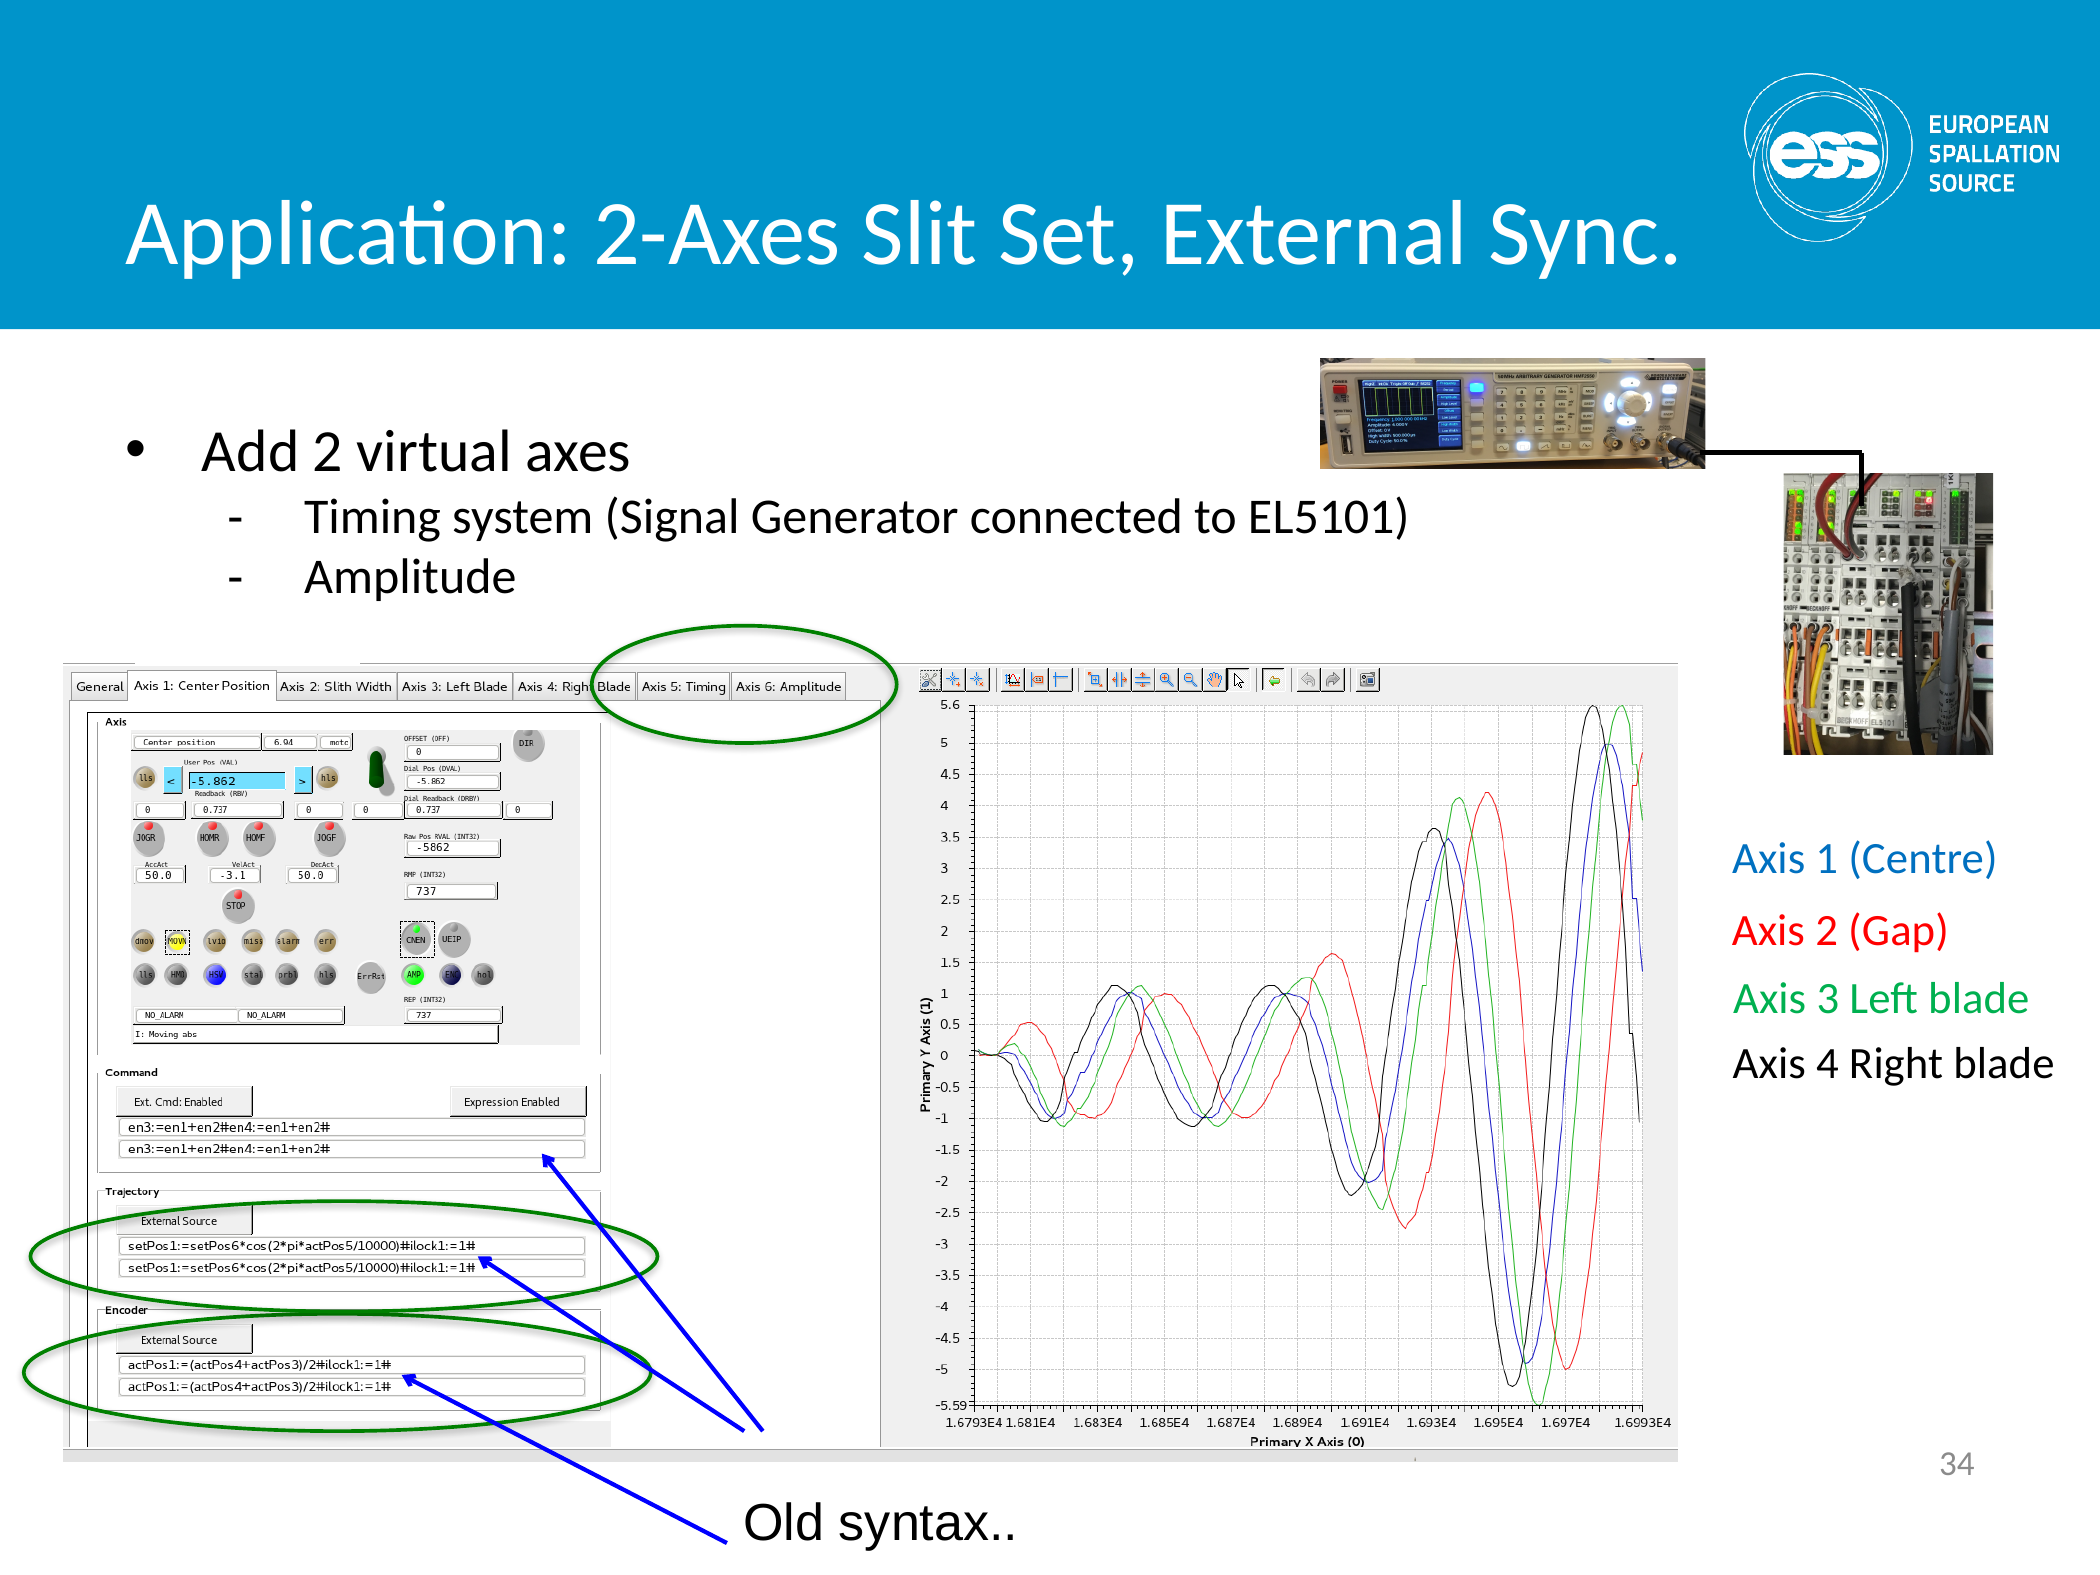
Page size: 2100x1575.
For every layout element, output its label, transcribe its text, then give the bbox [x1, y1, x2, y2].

picture [1992, 116, 2003, 132]
picture [1973, 145, 1981, 162]
picture [62, 662, 1679, 1462]
picture [1957, 145, 1969, 162]
picture [1319, 357, 1706, 469]
picture [2019, 116, 2031, 132]
picture [1990, 175, 2000, 191]
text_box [477, 1256, 745, 1432]
text_box Add 2 virtual axes Timing system (Signal Generator connected to EL5101) Amplitude [104, 401, 1553, 659]
picture [1996, 145, 2008, 162]
picture [1975, 116, 1988, 133]
text_box Axis 4 Right blade [1712, 1023, 2077, 1098]
picture [2047, 145, 2052, 162]
text_box [29, 1234, 55, 1279]
text_box Old syntax.. [728, 1481, 1034, 1559]
text_box Axis 1 (Centre) [1711, 818, 2019, 893]
picture [2030, 145, 2043, 162]
text_box [22, 1346, 55, 1399]
picture [1943, 175, 1956, 191]
text_box Axis 2 (Gap) [1711, 890, 1971, 965]
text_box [541, 1153, 764, 1432]
picture [1770, 132, 1879, 178]
picture [1931, 116, 1940, 132]
picture [1945, 116, 1956, 133]
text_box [401, 1374, 728, 1544]
picture [1783, 472, 1994, 756]
text_box 34 [1504, 1421, 1995, 1501]
picture [2035, 116, 2047, 132]
picture [1944, 145, 1955, 162]
text_box Axis 3 Left blade [1712, 958, 2051, 1033]
picture [1930, 145, 1940, 162]
picture [2052, 146, 2058, 162]
picture [1930, 175, 1940, 191]
picture [1976, 175, 1987, 191]
picture [2010, 145, 2021, 162]
text_box Application: 2-Axes Slit Set, External Sync. [104, 103, 1745, 352]
picture [2007, 116, 2016, 132]
picture [1960, 116, 1972, 132]
picture [1985, 145, 1993, 162]
picture [1959, 175, 1971, 191]
picture [2004, 175, 2014, 191]
